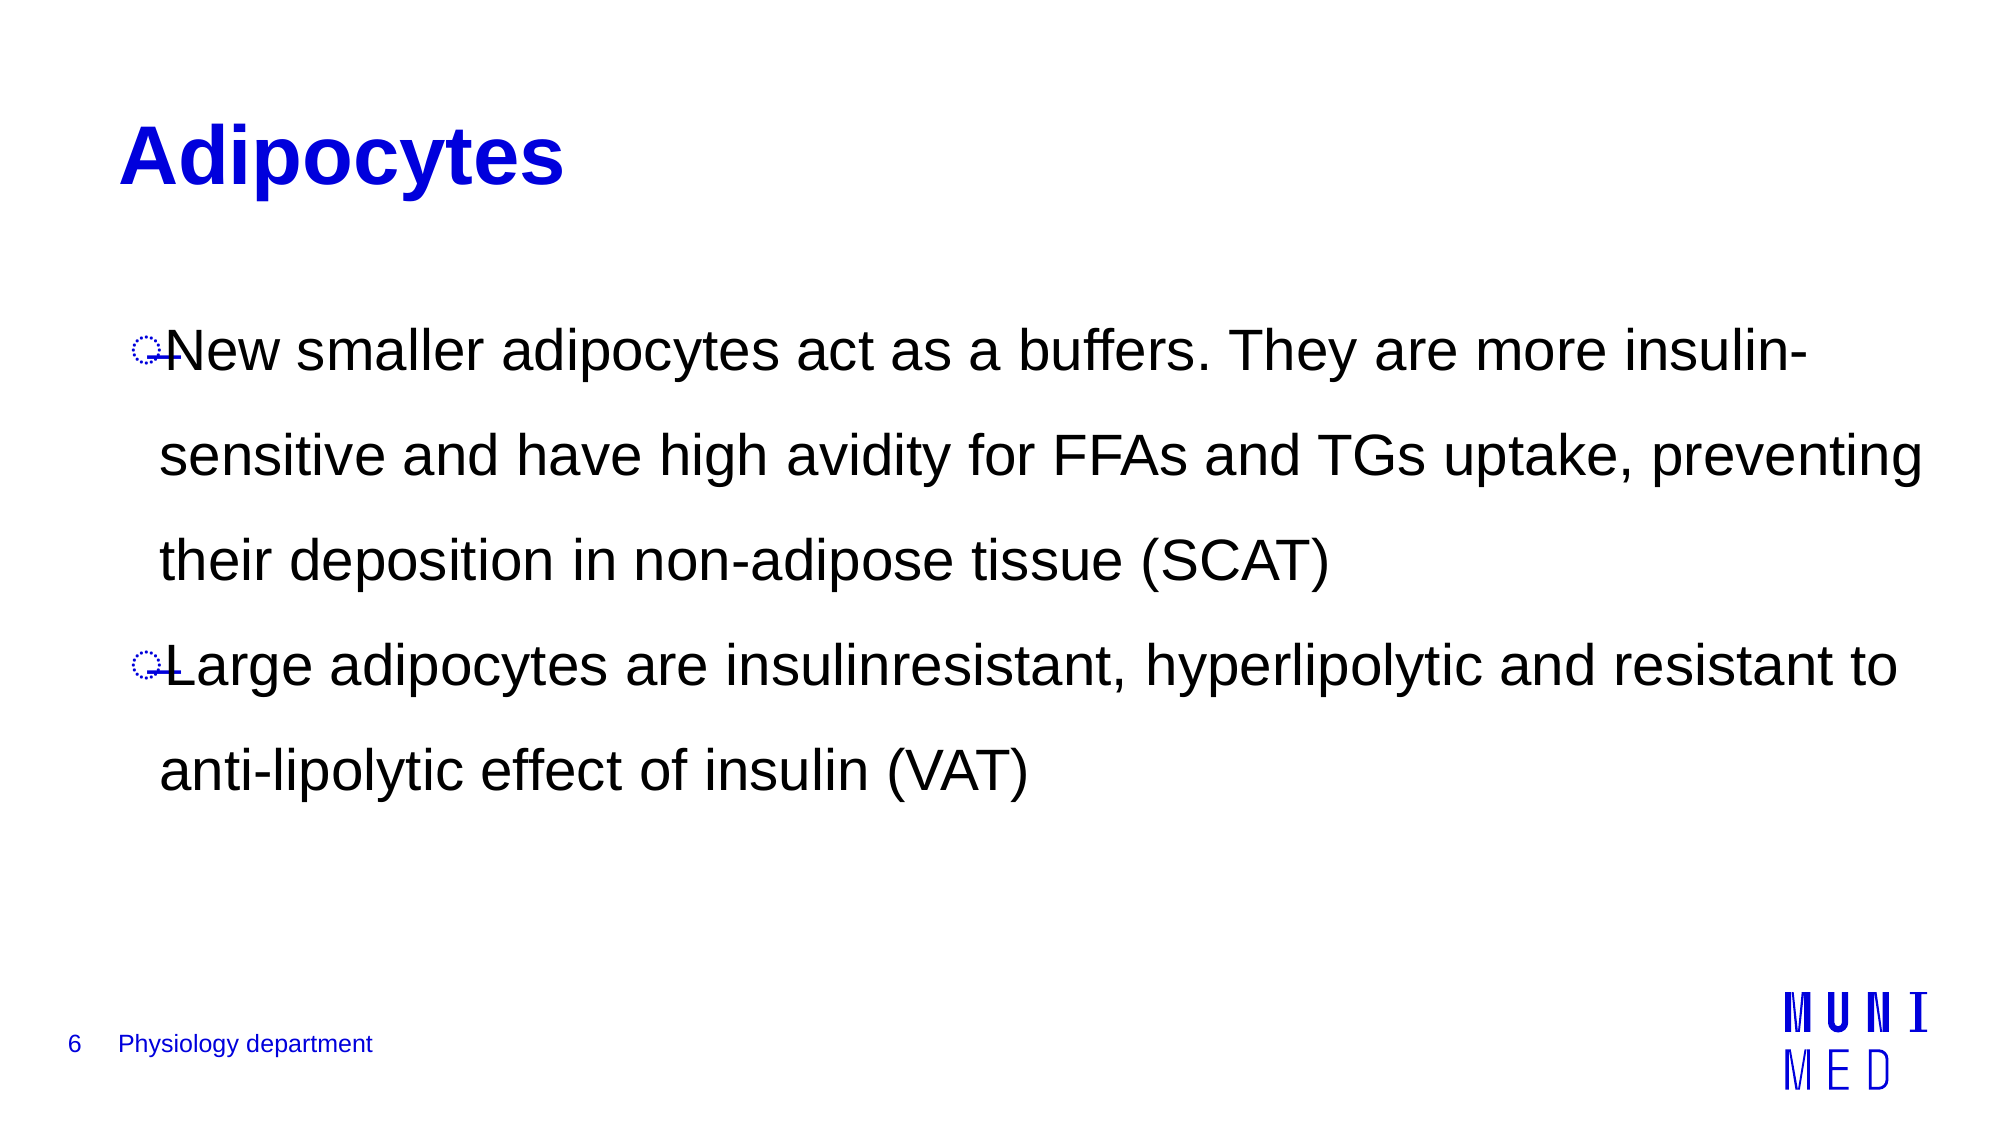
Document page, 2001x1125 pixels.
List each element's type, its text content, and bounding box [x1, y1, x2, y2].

slide_number 6 [67, 1021, 110, 1063]
footer Physiology department [118, 1021, 1418, 1063]
title Adipocytes [118, 118, 1883, 193]
list New smaller adipocytes act as a buffers. They are more insulin-sensitive and have high avidity for FFAs and TGs uptake, preventing their deposition in non-adipose tissue (SCAT) Large adipocytes are insulinresistant, hyperlipolytic and resistant to anti-lipolytic effect of insulin (VAT) [118, 277, 1942, 957]
